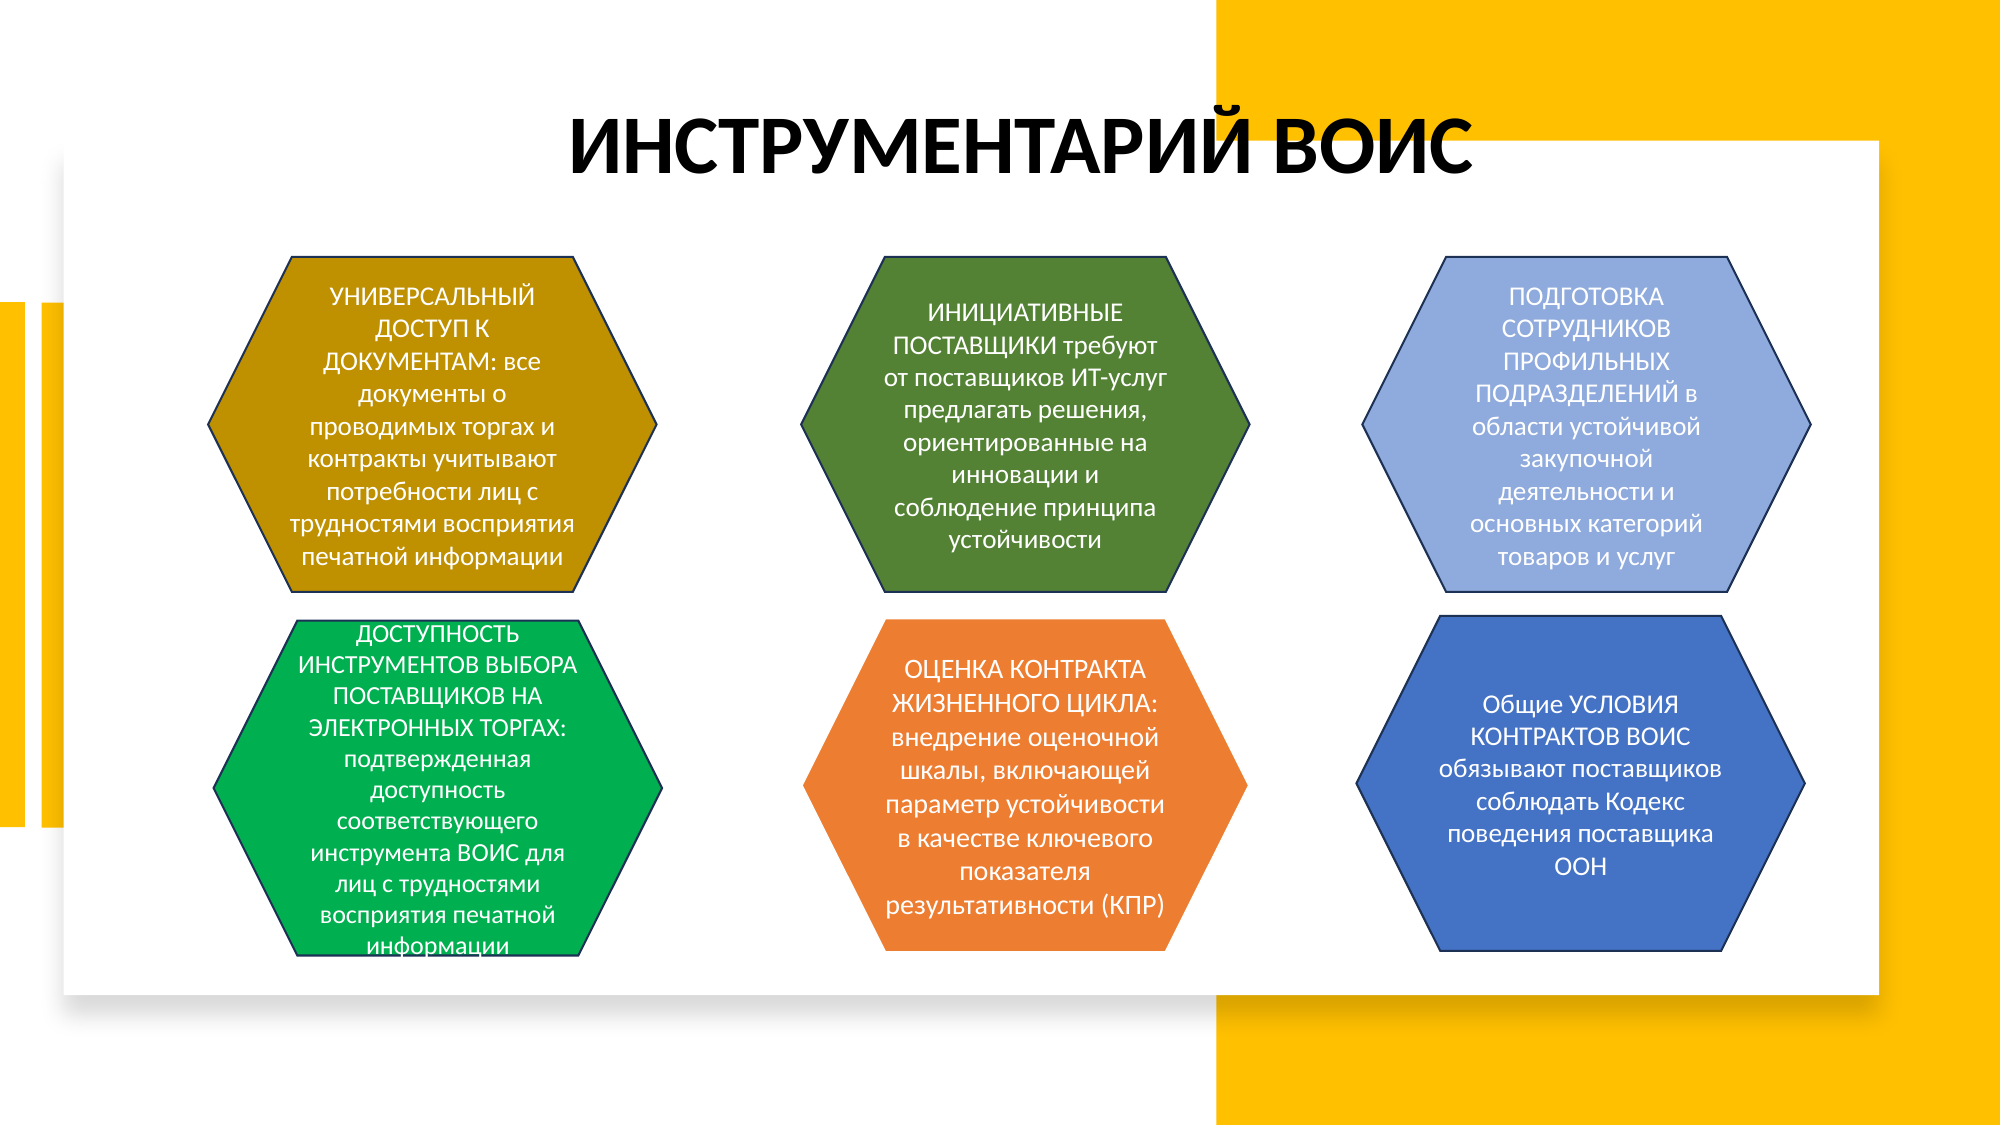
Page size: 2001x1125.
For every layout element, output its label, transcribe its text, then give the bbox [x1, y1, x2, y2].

text_box [0, 301, 26, 828]
text_box ОЦЕНКА КОНТРАКТА ЖИЗНЕННОГО ЦИКЛА: внедрение оценочной шкалы, включающей параметр устойчивости в качестве ключевого показателя результативности (КПР) [799, 616, 1252, 955]
text_box Общие УСЛОВИЯ КОНТРАКТОВ ВОИС обязывают поставщиков соблюдать Кодекс поведения поставщика ООН [1355, 614, 1807, 952]
text_box [63, 140, 1880, 996]
text_box [1215, 0, 2000, 1125]
text_box ИНИЦИАТИВНЫЕ ПОСТАВЩИКИ требуют от поставщиков ИТ-услуг предлагать решения, ориентированные на инновации и соблюдение принципа устойчивости [799, 255, 1251, 593]
title ИНСТРУМЕНТАРИЙ ВОИС [146, 54, 1872, 233]
text_box ПОДГОТОВКА СОТРУДНИКОВ ПРОФИЛЬНЫХ ПОДРАЗДЕЛЕНИЙ в области устойчивой закупочной деятельности и основных категорий товаров и услуг [1361, 255, 1812, 593]
text_box ДОСТУПНОСТЬ ИНСТРУМЕНТОВ ВЫБОРА ПОСТАВЩИКОВ НА ЭЛЕКТРОННЫХ ТОРГАХ: подтвержденная доступность соответствующего инструмента ВОИС для лиц с трудностями восприятия печатной информации [212, 619, 664, 957]
text_box [0, 0, 1215, 1125]
text_box УНИВЕРСАЛЬНЫЙ ДОСТУП К ДОКУМЕНТАМ: все документы о проводимых торгах и контракты учитывают потребности лиц с трудностями восприятия печатной информации [206, 255, 658, 593]
text_box [41, 302, 53, 829]
